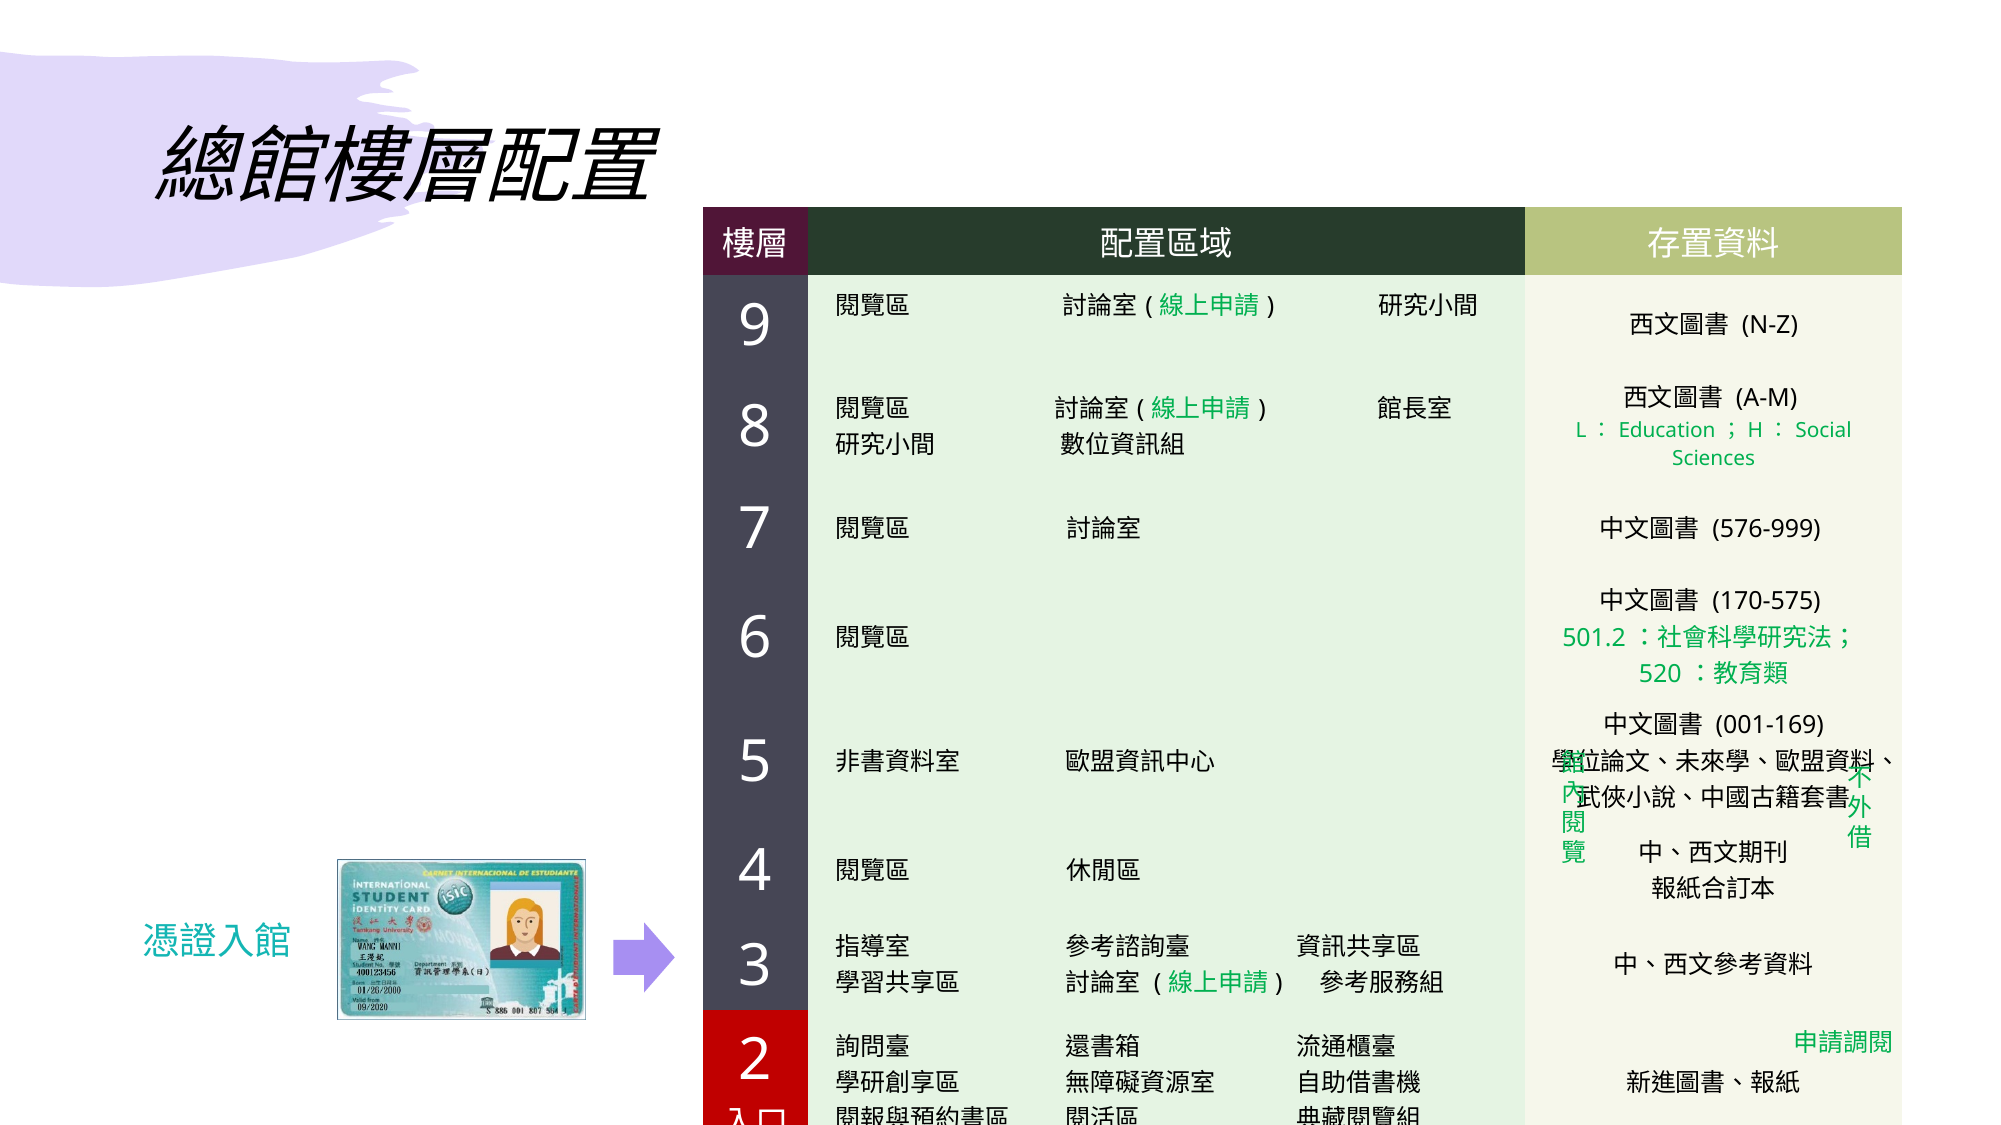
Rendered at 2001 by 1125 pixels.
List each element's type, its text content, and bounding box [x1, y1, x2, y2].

table_cell 西文圖書 (A-M) L：Education；H：Social Sciences [1525, 369, 1902, 479]
table_cell 8 [703, 369, 808, 479]
table_cell 中文圖書 (001-169) 學位論文、未來學、歐盟資料、武俠小說、中國古籍套書 [1525, 697, 1902, 821]
table_header 存置資料 [1525, 207, 1902, 275]
text_box 館內閱覽 [1546, 738, 1618, 874]
table_cell 2 入口 [703, 1010, 808, 1125]
text_box 憑證入館 [115, 885, 320, 993]
table_cell 閱覽區 休閒區 [808, 821, 1525, 915]
table_header 樓層 [703, 207, 808, 275]
table_cell 7 [703, 479, 808, 573]
table_cell 中文圖書 (576-999) [1525, 479, 1902, 573]
table_cell 9 [703, 275, 808, 369]
text_box 申請調閱 [1541, 1019, 1908, 1064]
table_cell 西文圖書 (N-Z) [1525, 275, 1902, 369]
table_cell 中文圖書 (170-575) 501.2：社會科學研究法；520：教育類 [1525, 573, 1902, 697]
table_header 配置區域 [808, 207, 1525, 275]
table_cell 5 [703, 697, 808, 821]
table_cell 6 [703, 573, 808, 697]
table_cell 閱覽區 [808, 573, 1525, 697]
text_box 不外借 [1832, 754, 1892, 859]
table_cell 新進圖書、報紙 [1525, 1010, 1902, 1125]
table_cell 非書資料室 歐盟資訊中心 [808, 697, 1525, 821]
text_box [612, 919, 677, 996]
table_cell 中、西文期刊 報紙合訂本 [1525, 821, 1902, 915]
table_cell 閱覽區 討論室(線上申請) 館長室 研究小間 數位資訊組 [808, 369, 1525, 479]
table_cell 指導室 參考諮詢臺 資訊共享區 學習共享區 討論室 (線上申請) 參考服務組 [808, 915, 1525, 1010]
table_cell 詢問臺 還書箱 流通櫃臺 學研創享區 無障礙資源室 自助借書機 閱報與預約書區 閱活區 典藏閱覽組 [808, 1010, 1525, 1125]
table_cell 閱覽區 討論室(線上申請) 研究小間 [808, 275, 1525, 369]
table_cell 3 [703, 915, 808, 1010]
picture [337, 859, 586, 1020]
table_cell 閱覽區 討論室 [808, 479, 1525, 573]
table_cell 中、西文參考資料 [1525, 915, 1902, 1010]
table_cell 4 [703, 821, 808, 915]
title 總館樓層配置 [137, 59, 1863, 278]
